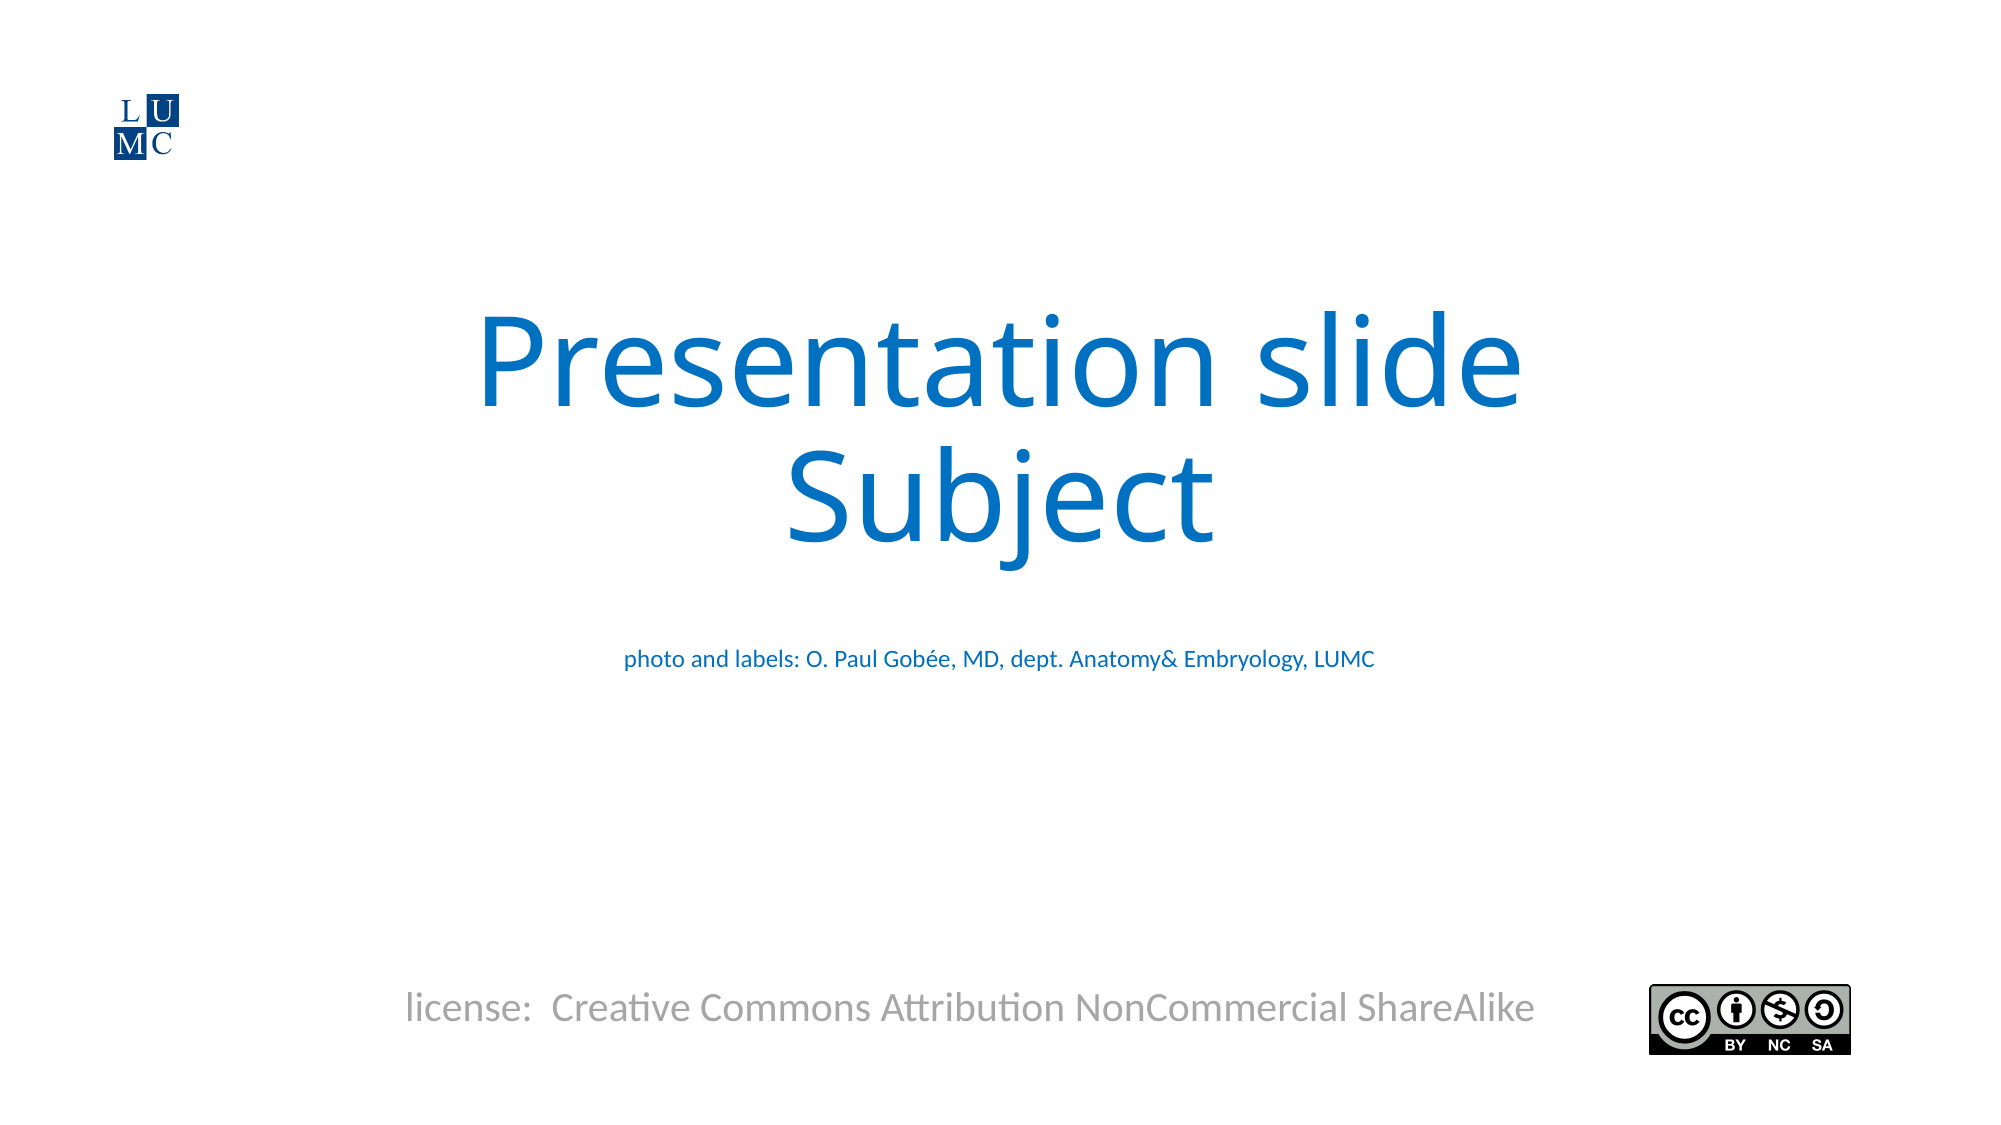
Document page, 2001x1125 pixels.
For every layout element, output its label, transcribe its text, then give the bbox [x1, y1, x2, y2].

picture [1649, 984, 1851, 1055]
picture [114, 94, 180, 160]
title Presentation slide Subject [249, 184, 1750, 576]
subtitle photo and labels: O. Paul Gobée, MD, dept. Anatomy& Embryology, LUMC [249, 638, 1750, 721]
text_box license: Creative Commons Attribution NonCommercial ShareAlike [220, 978, 1721, 1061]
